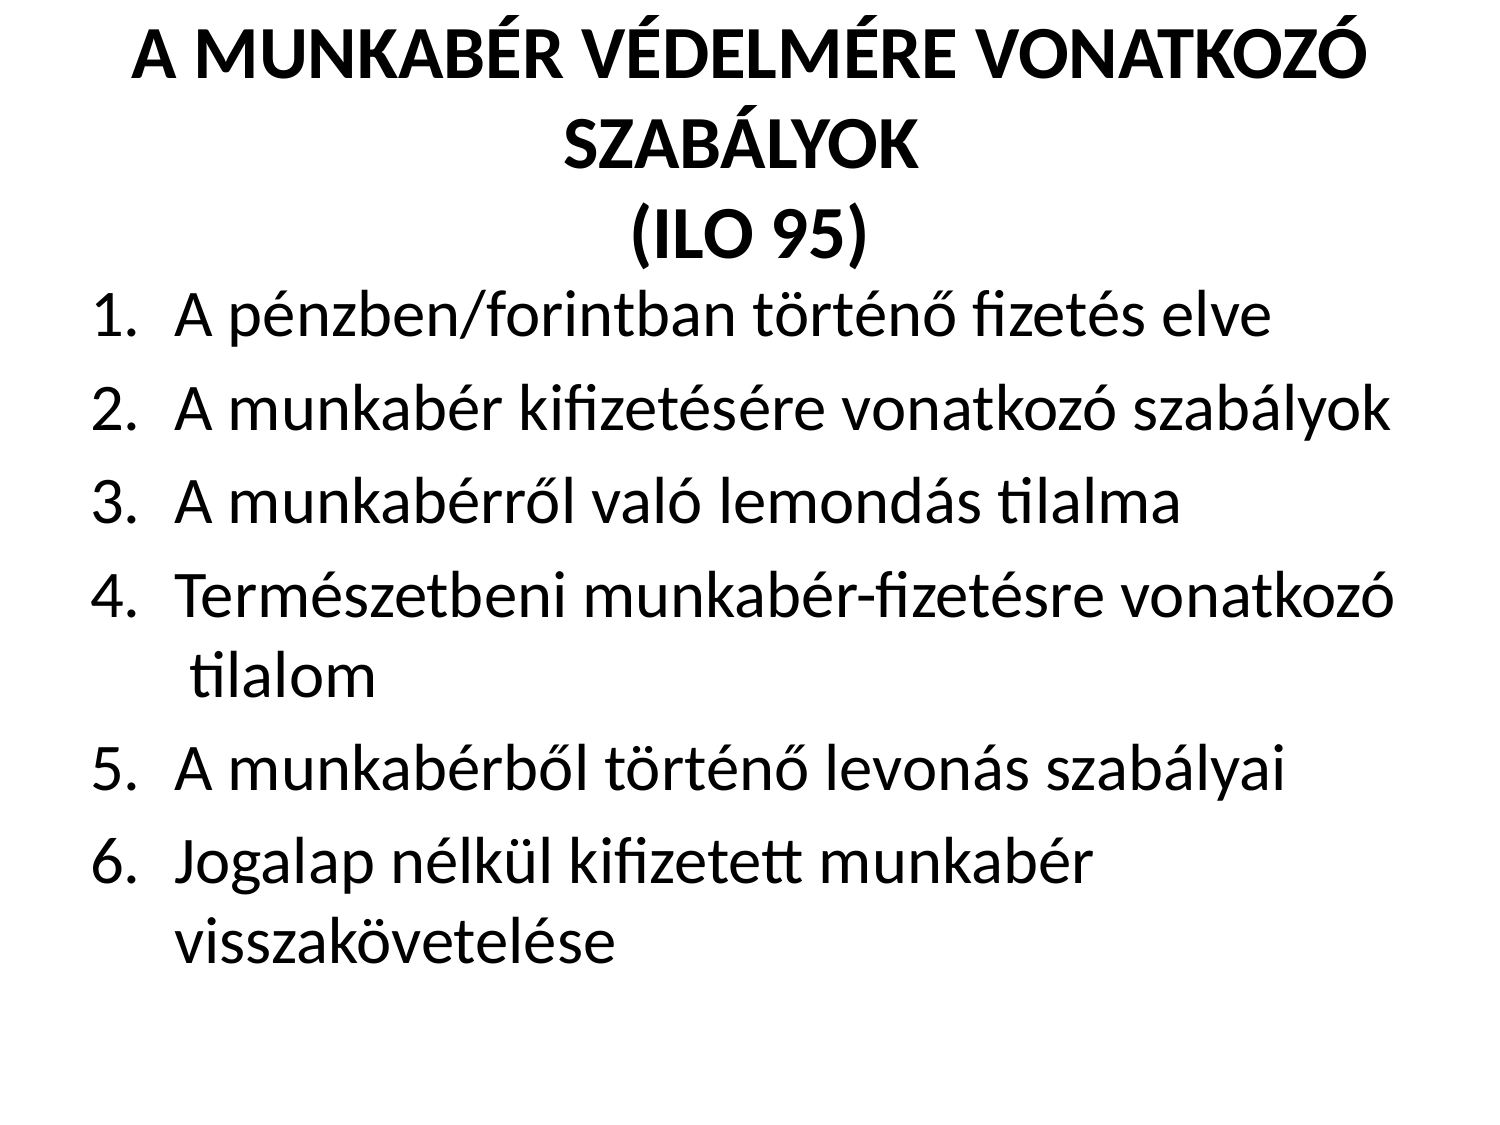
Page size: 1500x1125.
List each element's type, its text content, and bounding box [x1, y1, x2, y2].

list A pénzben/forintban történő fizetés elve A munkabér kifizetésére vonatkozó szabályok A munkabérről való lemondás tilalma Természetbeni munkabér-fizetésre vonatkozó tilalom A munkabérből történő levonás szabályai Jogalap nélkül kifizetett munkabér visszakövetelése [75, 262, 1425, 1005]
title A munkabér védelmére vonatkozó szabályok (ILO 95) [75, 45, 1425, 233]
